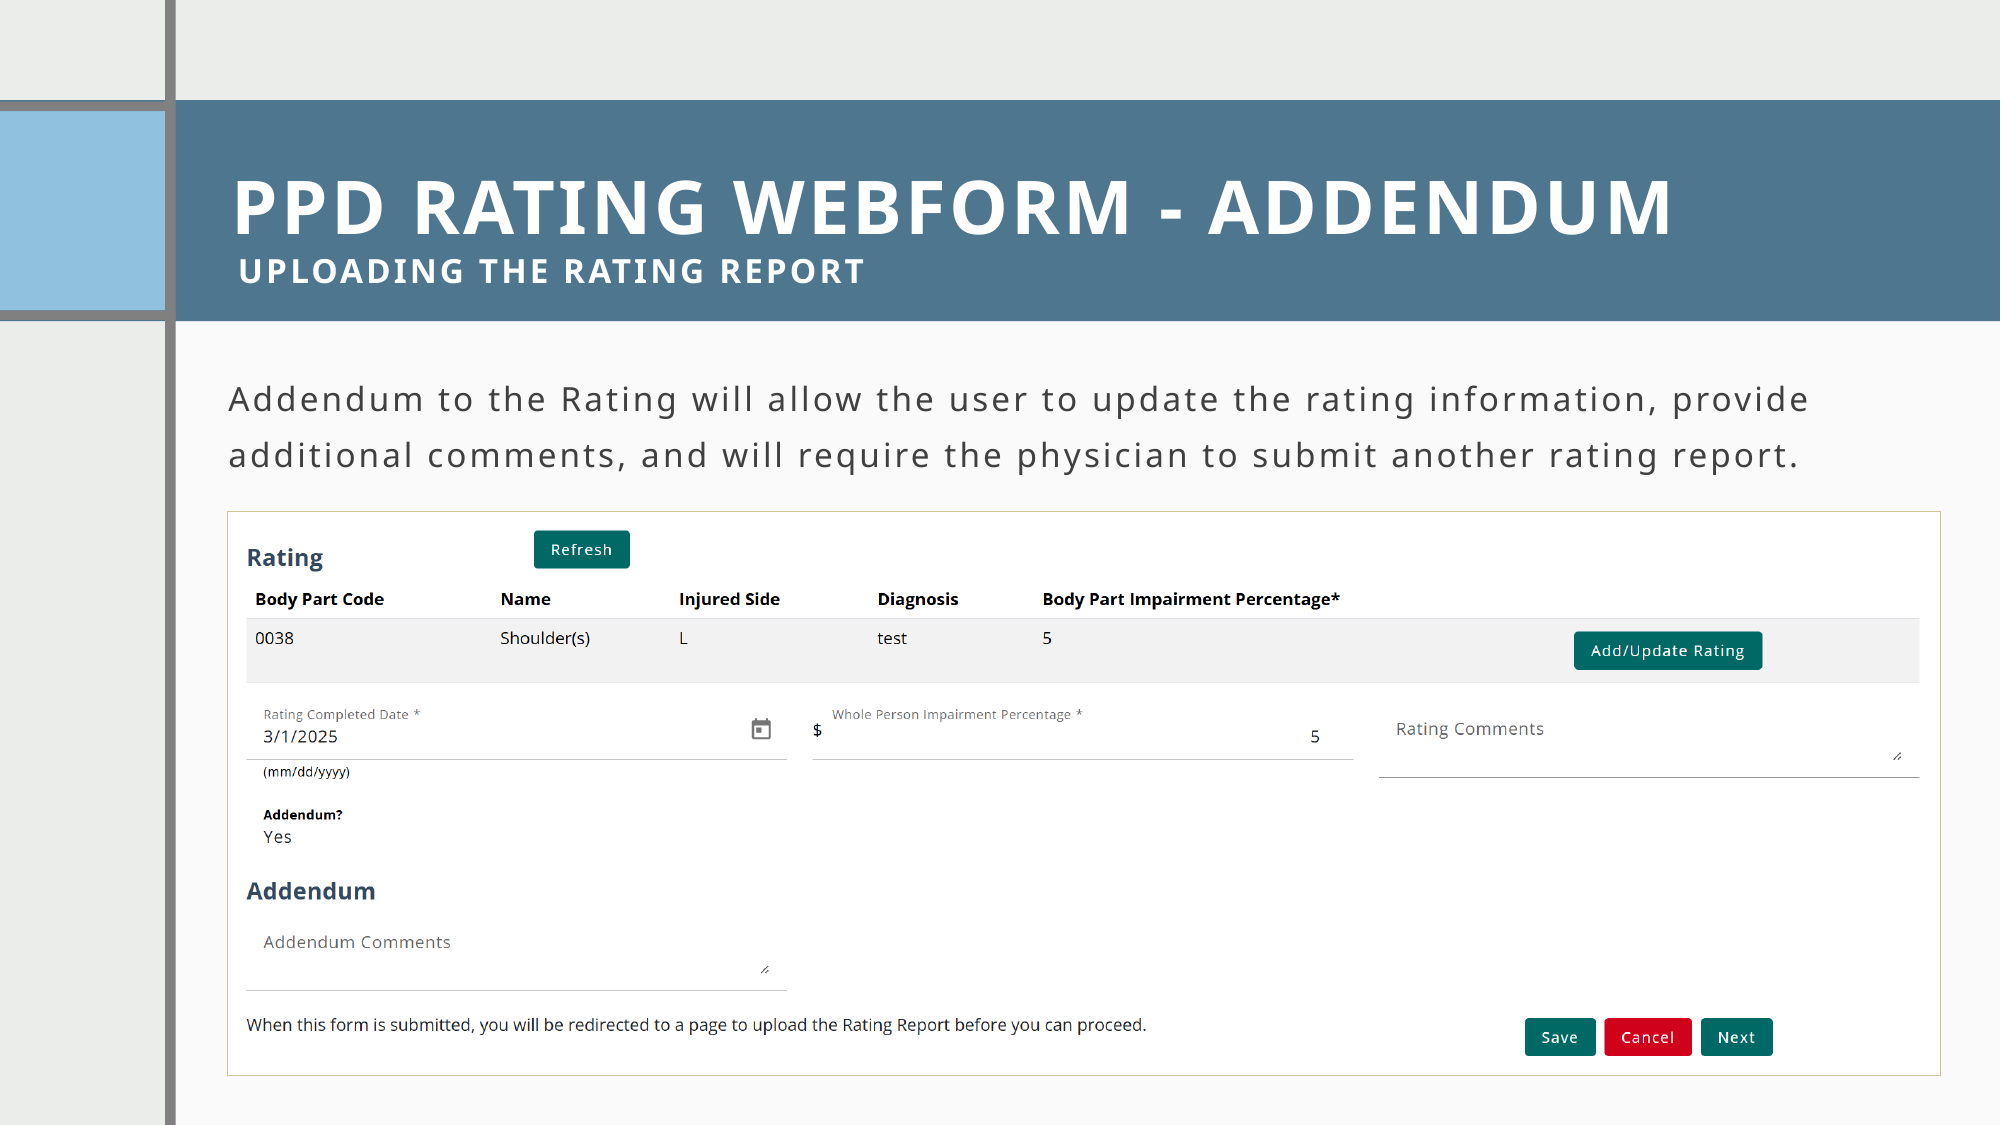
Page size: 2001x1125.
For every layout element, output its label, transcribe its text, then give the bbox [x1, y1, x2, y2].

title PPD RATING WEBFORM - ADDENDUM [213, 96, 1857, 266]
text_box Addendum to the Rating will allow the user to update the rating information, provide additional comments, and will require the physician to submit another rating report. [213, 354, 1927, 497]
picture [227, 510, 1941, 1076]
text_box UPLOADING THE RATING REPORT [223, 226, 1306, 315]
